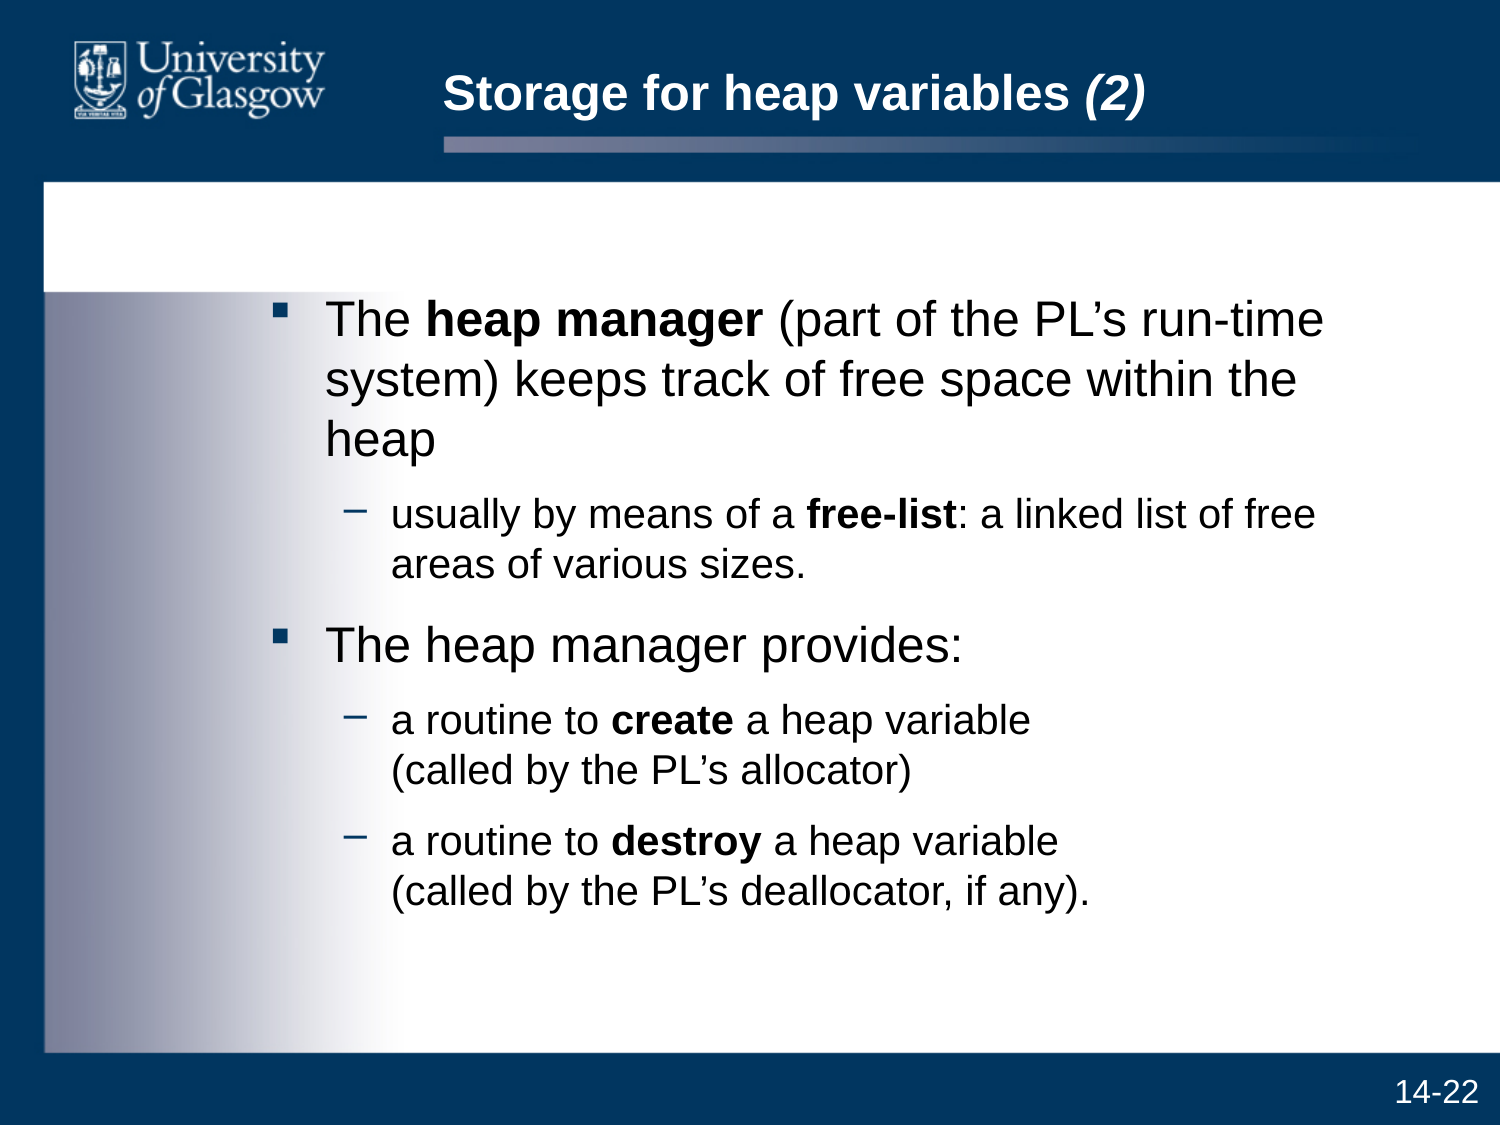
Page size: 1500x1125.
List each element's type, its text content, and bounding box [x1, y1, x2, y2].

picture [0, 0, 1500, 1125]
title Storage for heap variables (2) [427, 30, 1436, 150]
list The heap manager (part of the PL’s run-time system) keeps track of free space within the heap usually by means of a free-list: a linked list of free areas of various sizes. The heap manager provides: a routine to create a heap variable (called by the PL’s allocator) a routine to destroy a heap variable (called by the PL’s deallocator, if any). [253, 278, 1435, 1038]
